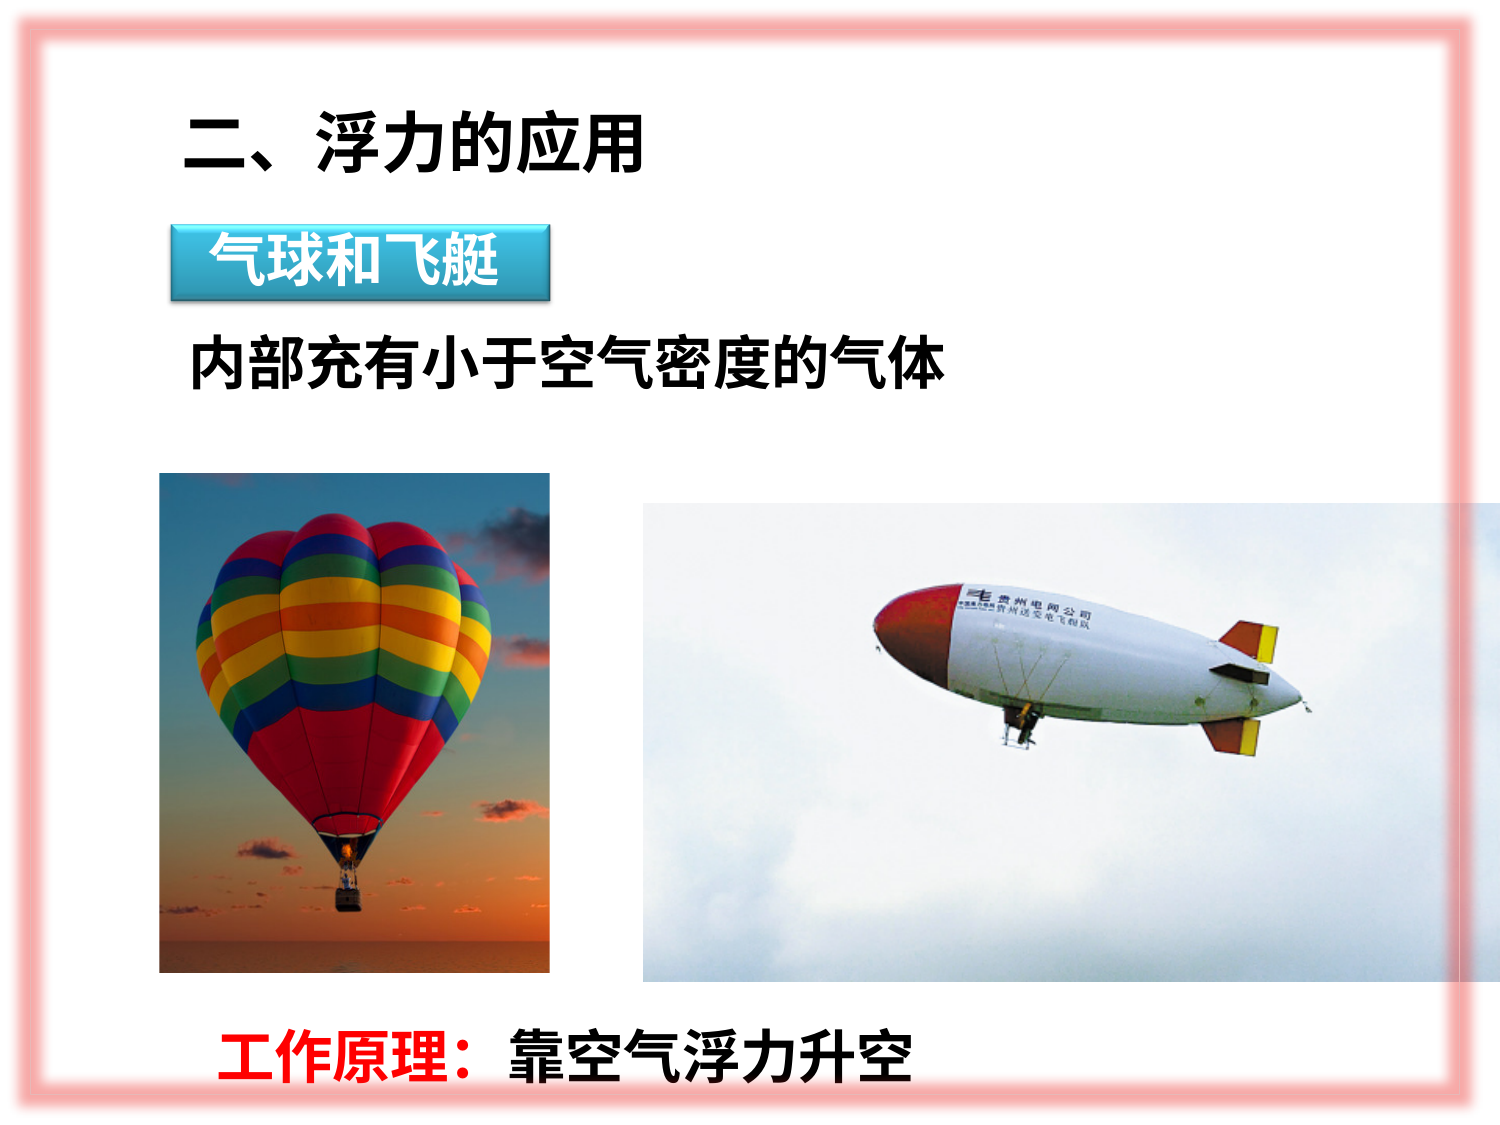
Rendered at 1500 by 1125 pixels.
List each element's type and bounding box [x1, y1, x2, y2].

text_box [144, 207, 558, 312]
picture [159, 473, 550, 973]
text_box [28, 27, 1461, 1096]
picture [643, 503, 1500, 982]
